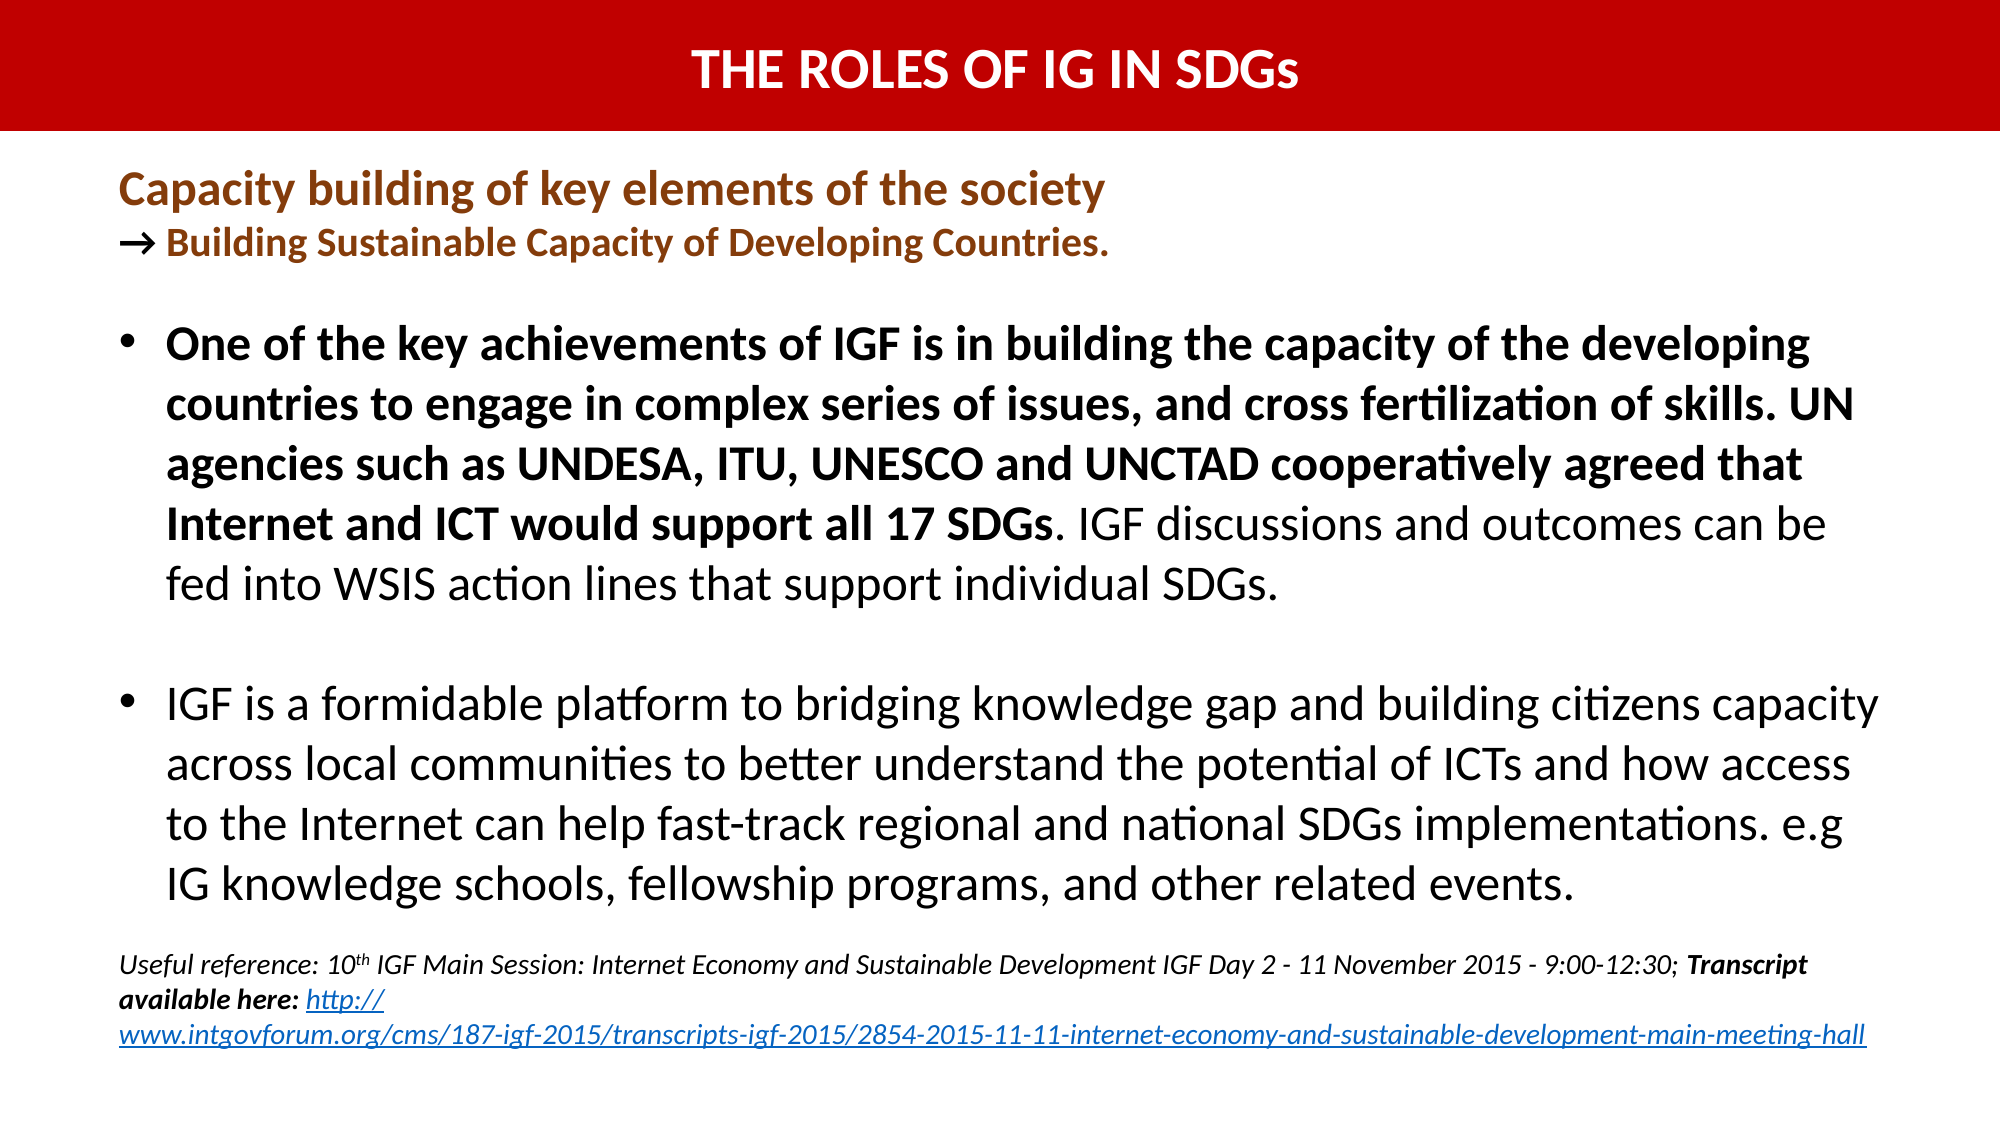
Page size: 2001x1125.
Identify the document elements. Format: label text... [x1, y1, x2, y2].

text_box Capacity building of key elements of the society → Building Sustainable Capacity of Developing Countries. One of the key achievements of IGF is in building the capacity of the developing countries to engage in complex series of issues, and cross fertilization of skills. UN agencies such as UNDESA, ITU, UNESCO and UNCTAD cooperatively agreed that Internet and ICT would support all 17 SDGs. IGF discussions and outcomes can be fed into WSIS action lines that support individual SDGs. IGF is a formidable platform to bridging knowledge gap and building citizens capacity across local communities to better understand the potential of ICTs and how access to the Internet can help fast-track regional and national SDGs implementations. e.g IG knowledge schools, fellowship programs, and other related events. Useful reference: 10th IGF Main Session: Internet Economy and Sustainable Development IGF Day 2 - 11 November 2015 - 9:00-12:30; Transcript available here: http://www.intgovforum.org/cms/187-igf-2015/transcripts-igf-2015/2854-2015-11-11-internet-economy-and-sustainable-development-main-meeting-hall [104, 147, 1910, 1058]
text_box THE ROLES OF IG IN SDGs [0, 0, 2000, 131]
